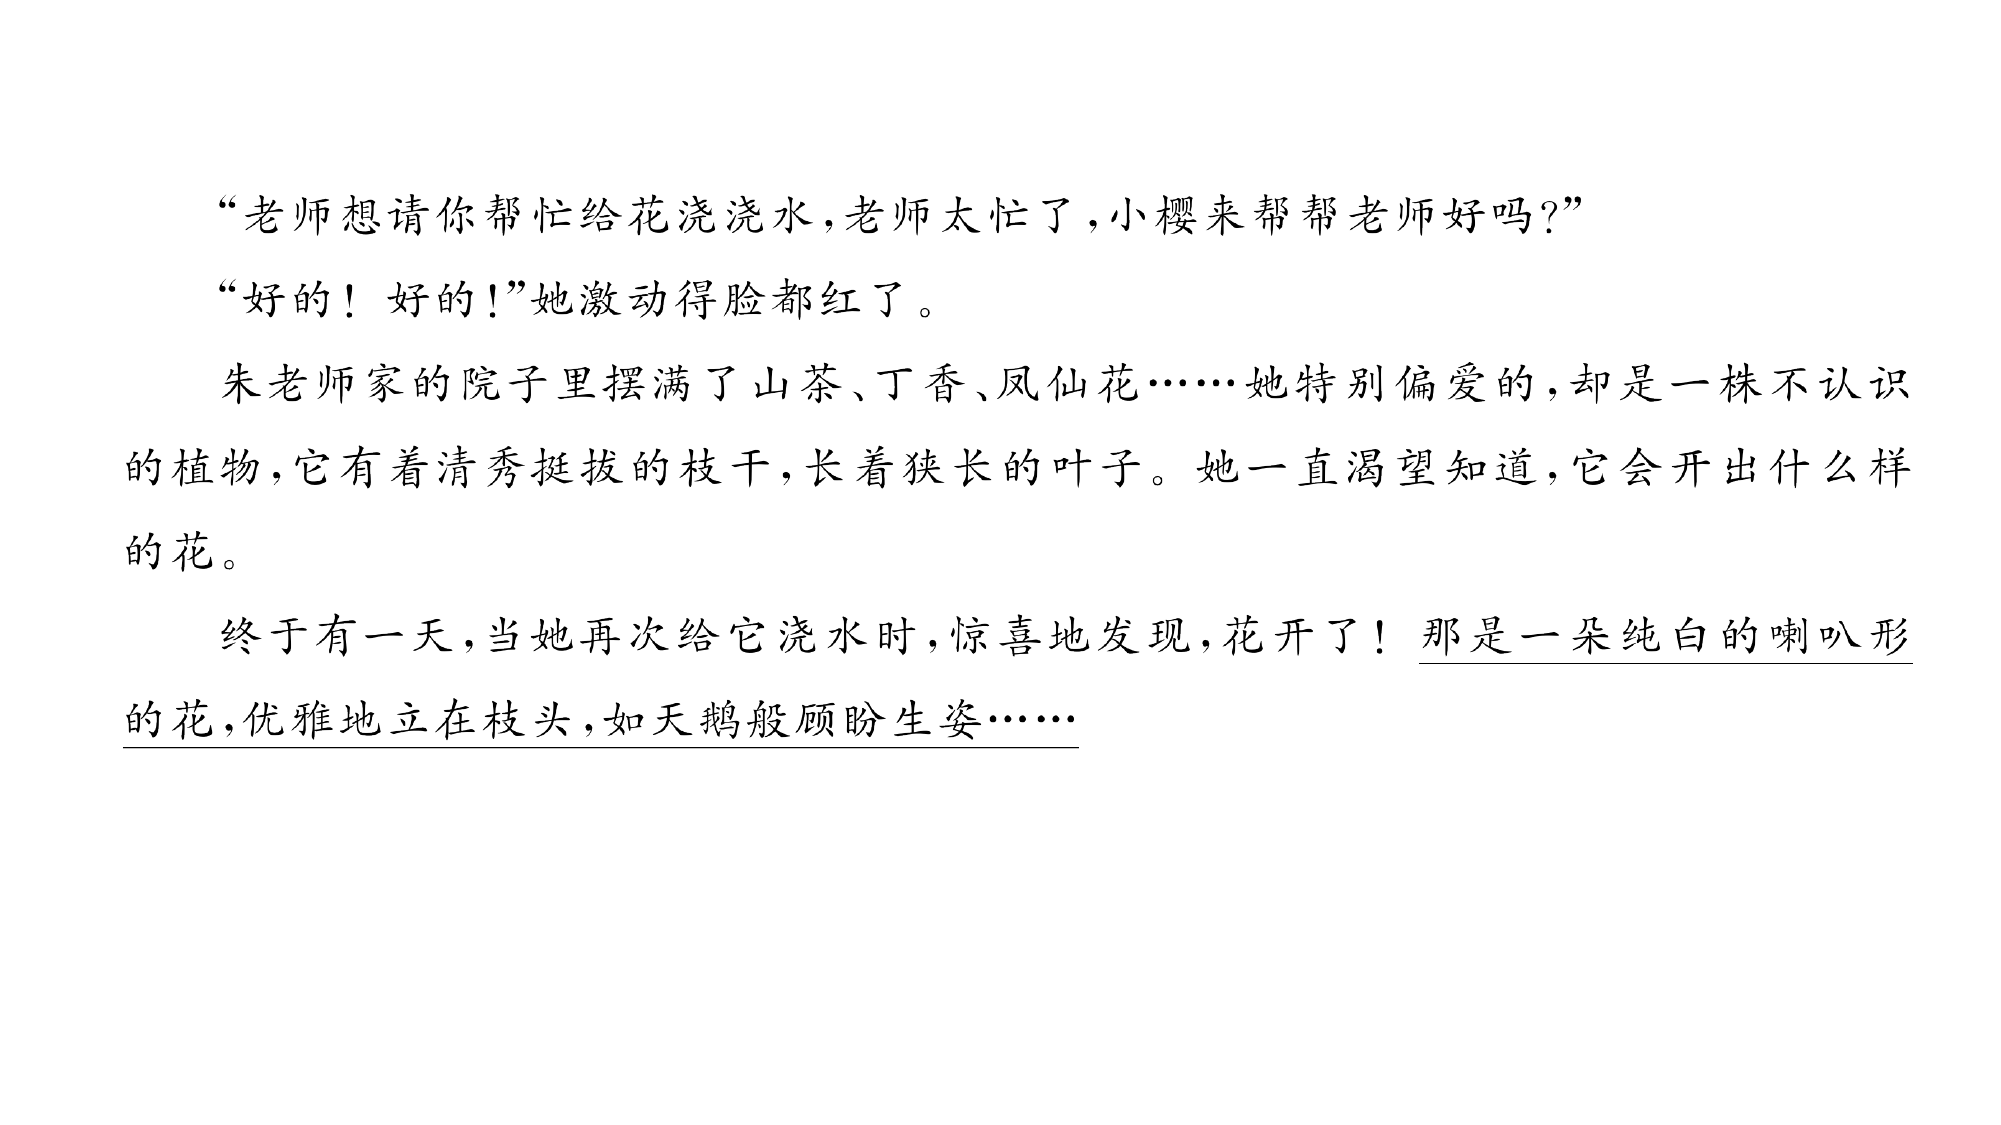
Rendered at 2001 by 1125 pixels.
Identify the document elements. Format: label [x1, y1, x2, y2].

picture [118, 177, 2000, 771]
